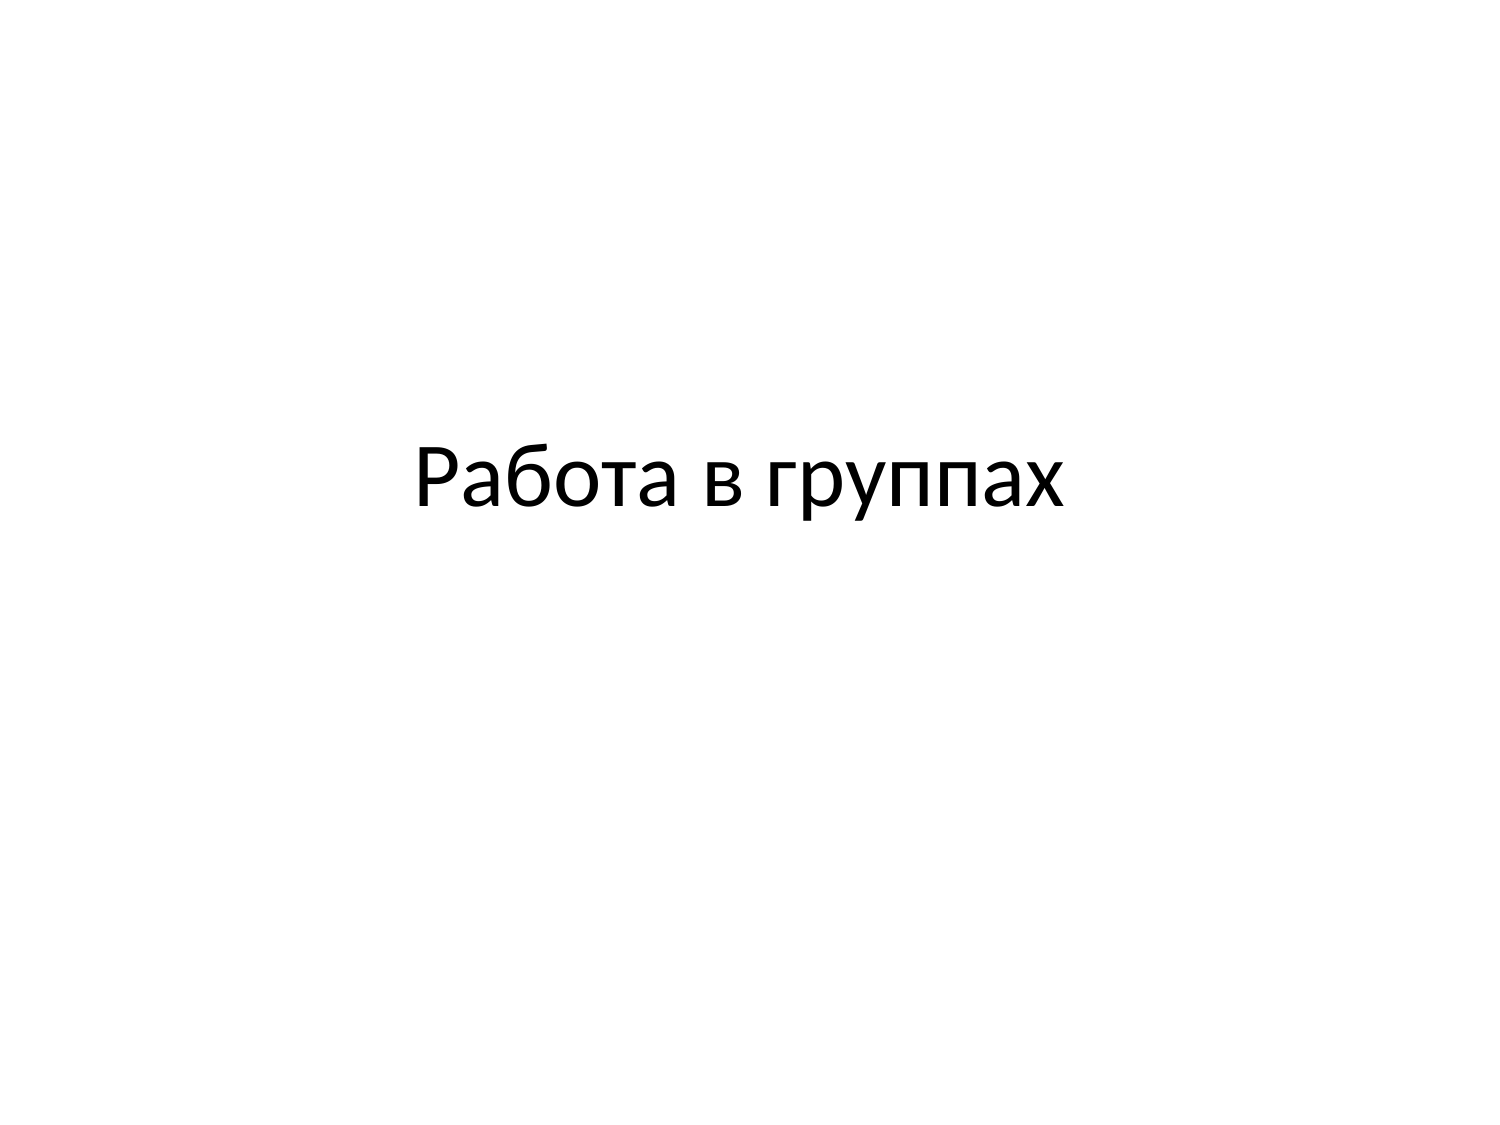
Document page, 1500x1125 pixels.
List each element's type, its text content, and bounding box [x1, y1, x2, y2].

title Работа в группах [112, 349, 1388, 591]
